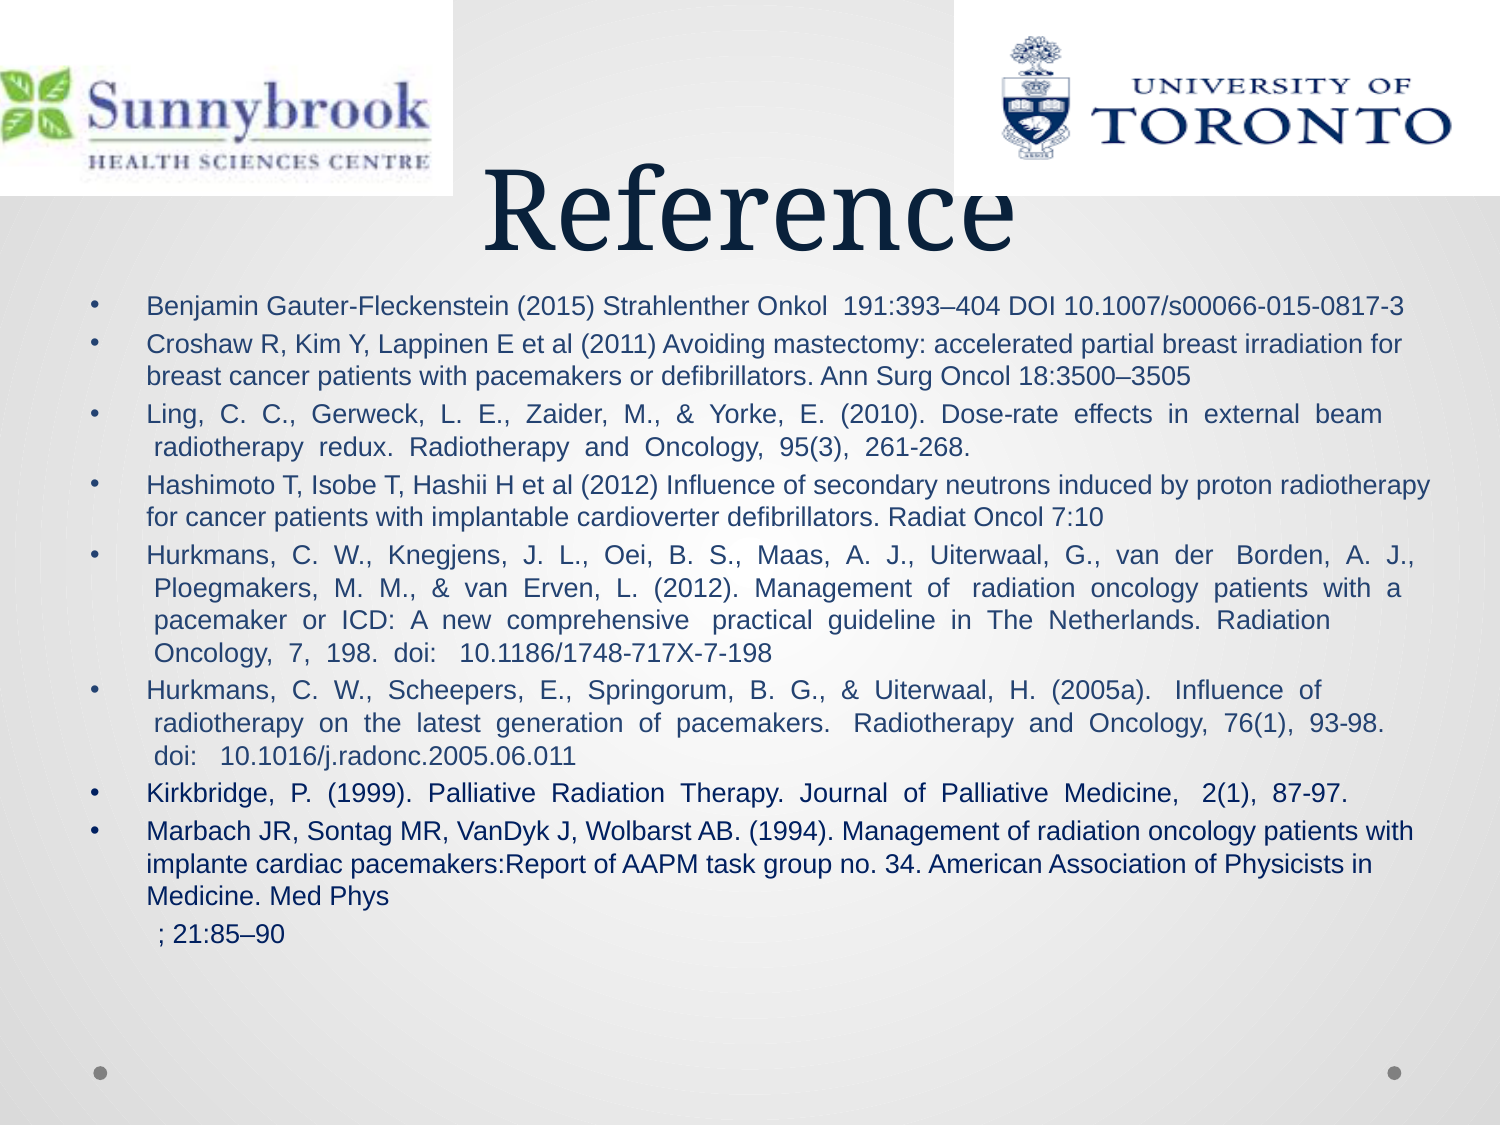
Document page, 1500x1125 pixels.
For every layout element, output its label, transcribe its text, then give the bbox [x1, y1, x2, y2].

picture [0, 0, 453, 196]
picture [953, 0, 1500, 196]
list Benjamin Gauter-Fleckenstein (2015) Strahlenther Onkol 191:393–404 DOI 10.1007/s00066-015-0817-3 Croshaw R, Kim Y, Lappinen E et al (2011) Avoiding mastectomy: accelerated partial breast irradiation for breast cancer patients with pacemakers or defibrillators. Ann Surg Oncol 18:3500–3505 Ling, C. C., Gerweck, L. E., Zaider, M., & Yorke, E. (2010). Dose-­rate effects in external beam radiotherapy redux. Radiotherapy and Oncology, 95(3), 261-­268. Hashimoto T, Isobe T, Hashii H et al (2012) Influence of secondary neutrons induced by proton radiotherapy for cancer patients with implantable cardioverter defibrillators. Radiat Oncol 7:10 Hurkmans, C. W., Knegjens, J. L., Oei, B. S., Maas, A. J., Uiterwaal, G., van der Borden, A. J., Ploegmakers, M. M., & van Erven, L. (2012). Management of radiation oncology patients with a pacemaker or ICD: A new comprehensive practical guideline in The Netherlands. Radiation Oncology, 7, 198. doi: 10.1186/1748-­717X-­7-­198 Hurkmans, C. W., Scheepers, E., Springorum, B. G., & Uiterwaal, H. (2005a). Influence of radiotherapy on the latest generation of pacemakers. Radiotherapy and Oncology, 76(1), 93-­98. doi: 10.1016/j.radonc.2005.06.011 Kirkbridge, P. (1999). Palliative Radiation Therapy. Journal of Palliative Medicine, 2(1), 87-­97. Marbach JR, Sontag MR, VanDyk J, Wolbarst AB. (1994). Management of radiation oncology patients with implante cardiac pacemakers:Report of AAPM task group no. 34. American Association of Physicists in Medicine. Med Phys ; 21:85–90 [75, 280, 1452, 998]
title Reference [75, 97, 1425, 280]
